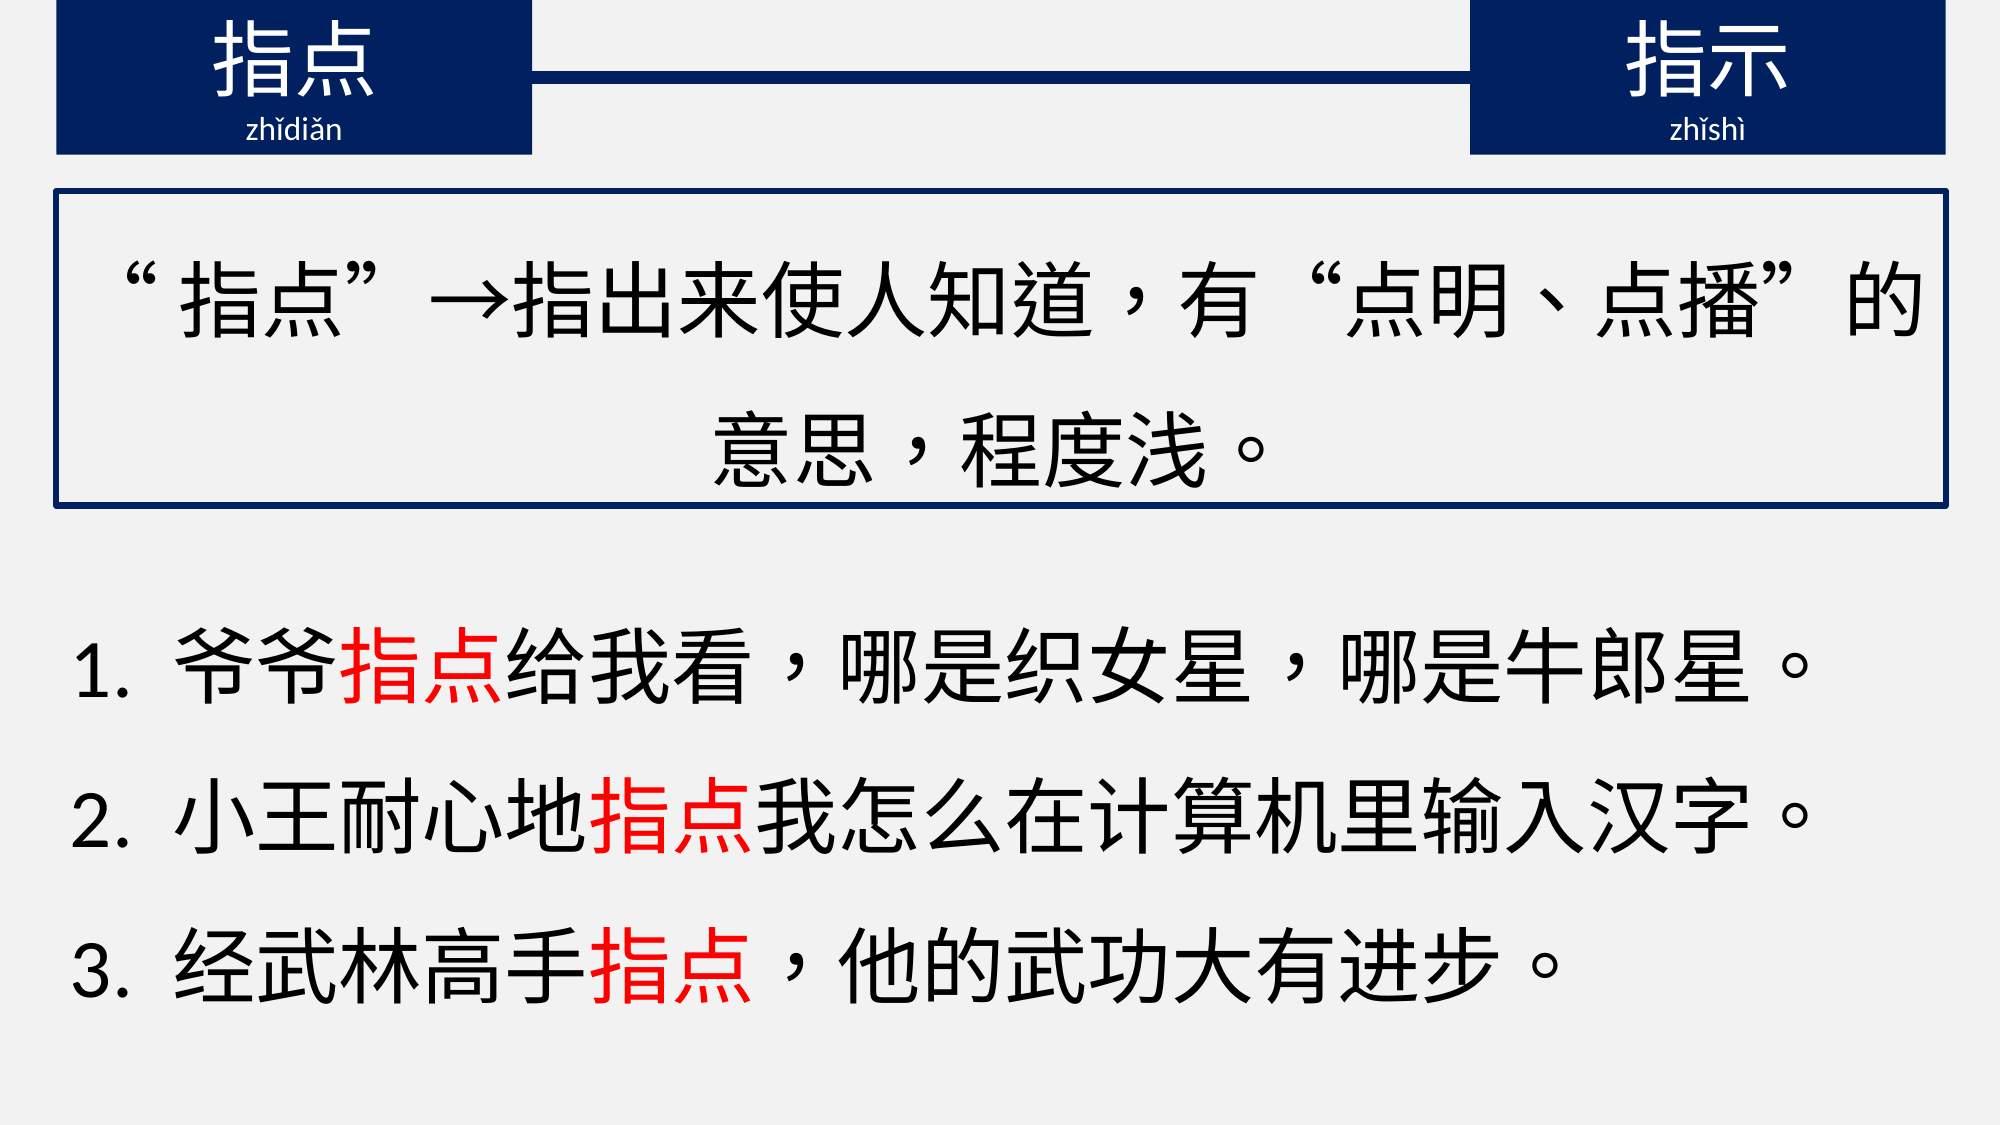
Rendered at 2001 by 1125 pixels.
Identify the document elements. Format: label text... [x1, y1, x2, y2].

text_box “指点”→指出来使人知道，有“点明、点播”的意思，程度浅。 [56, 190, 1946, 506]
text_box 指示 zhǐshì [1470, 0, 1946, 155]
text_box 指点 zhǐdiǎn [56, 0, 533, 155]
text_box 1. 爷爷指点给我看，哪是织女星，哪是牛郎星。 2. 小王耐心地指点我怎么在计算机里输入汉字。 3. 经武林高手指点，他的武功大有进步。 [55, 557, 1945, 1022]
